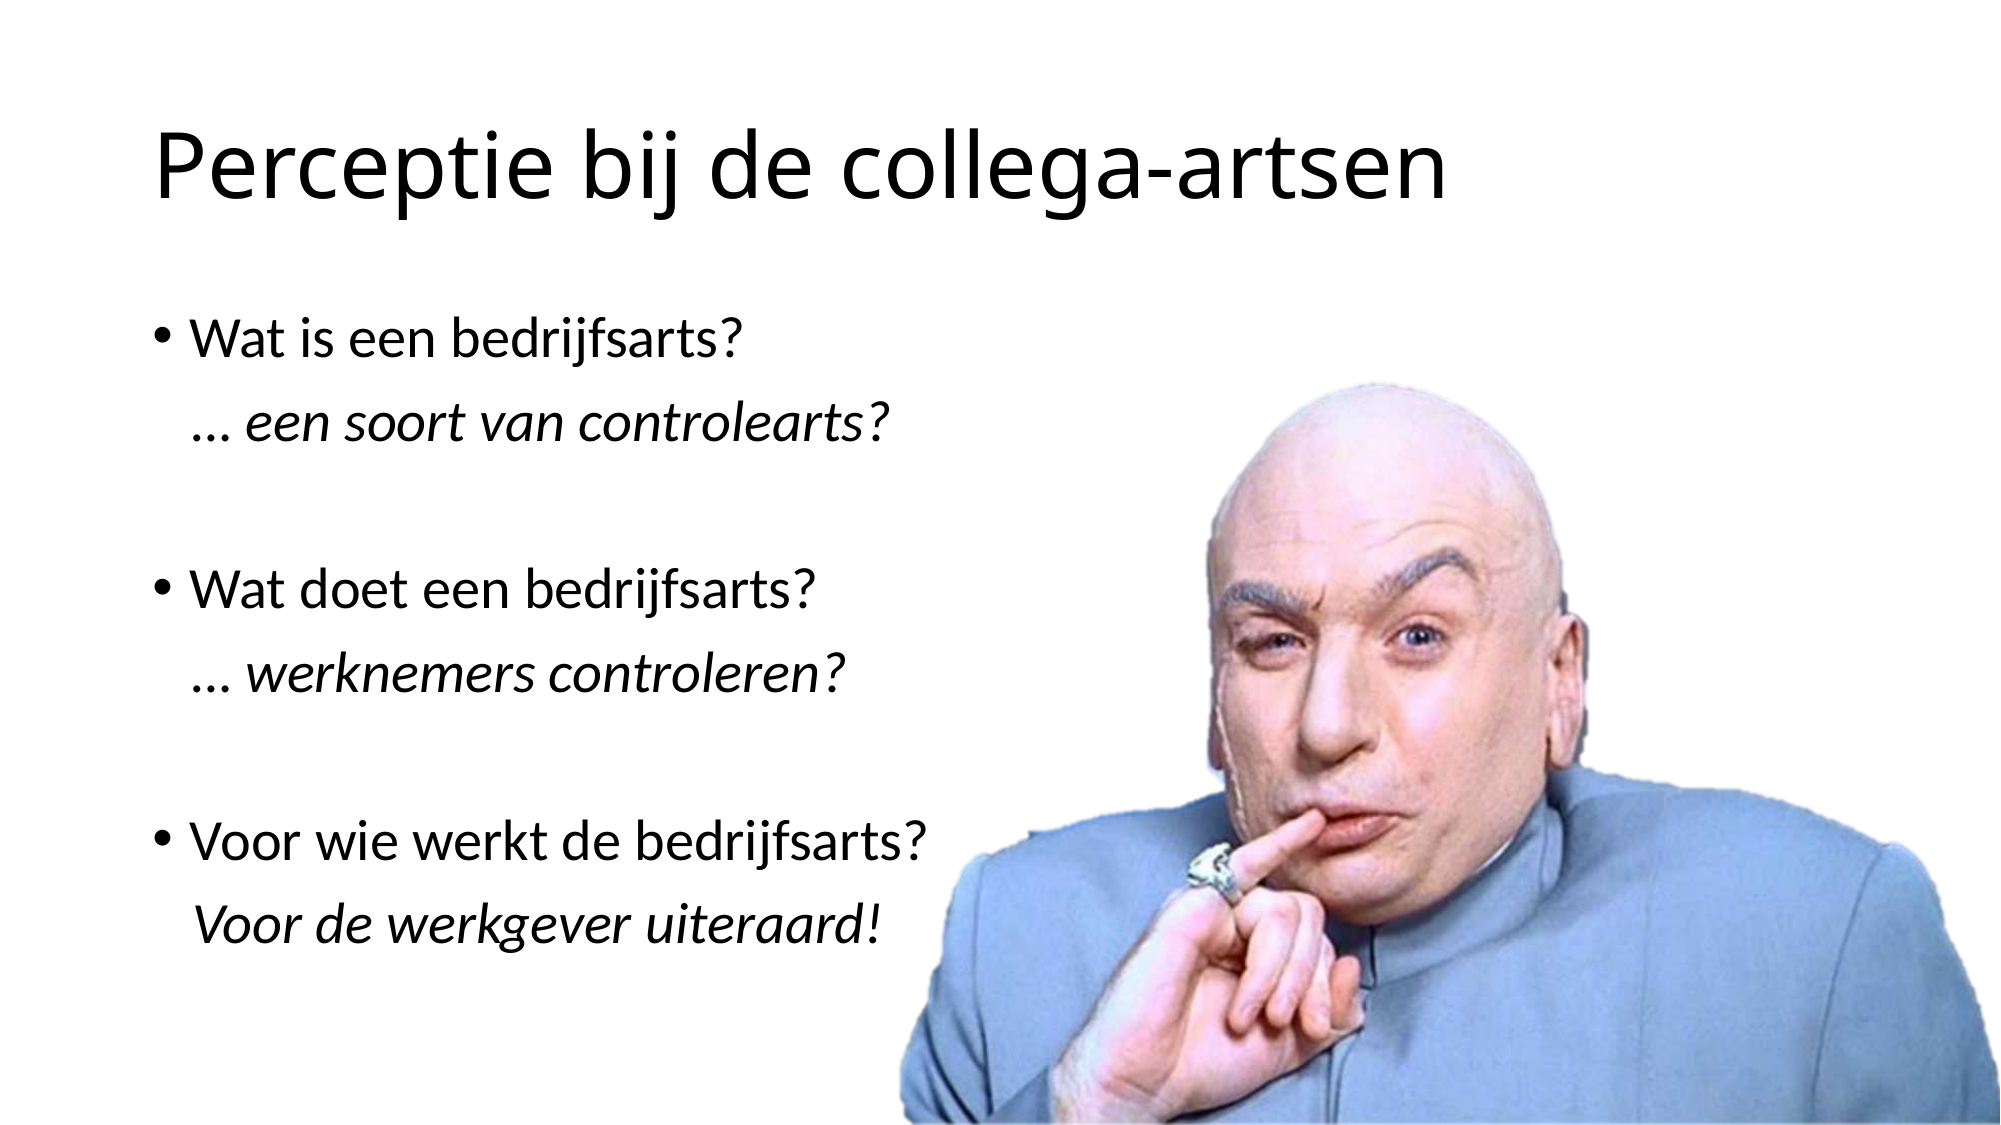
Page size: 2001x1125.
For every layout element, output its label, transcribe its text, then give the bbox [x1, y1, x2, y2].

list Wat is een bedrijfsarts? … een soort van controlearts? Wat doet een bedrijfsarts? … werknemers controleren? Voor wie werkt de bedrijfsarts? Voor de werkgever uiteraard! [137, 299, 1863, 1014]
picture [737, 355, 2000, 1125]
title Perceptie bij de collega-artsen [137, 59, 1863, 278]
